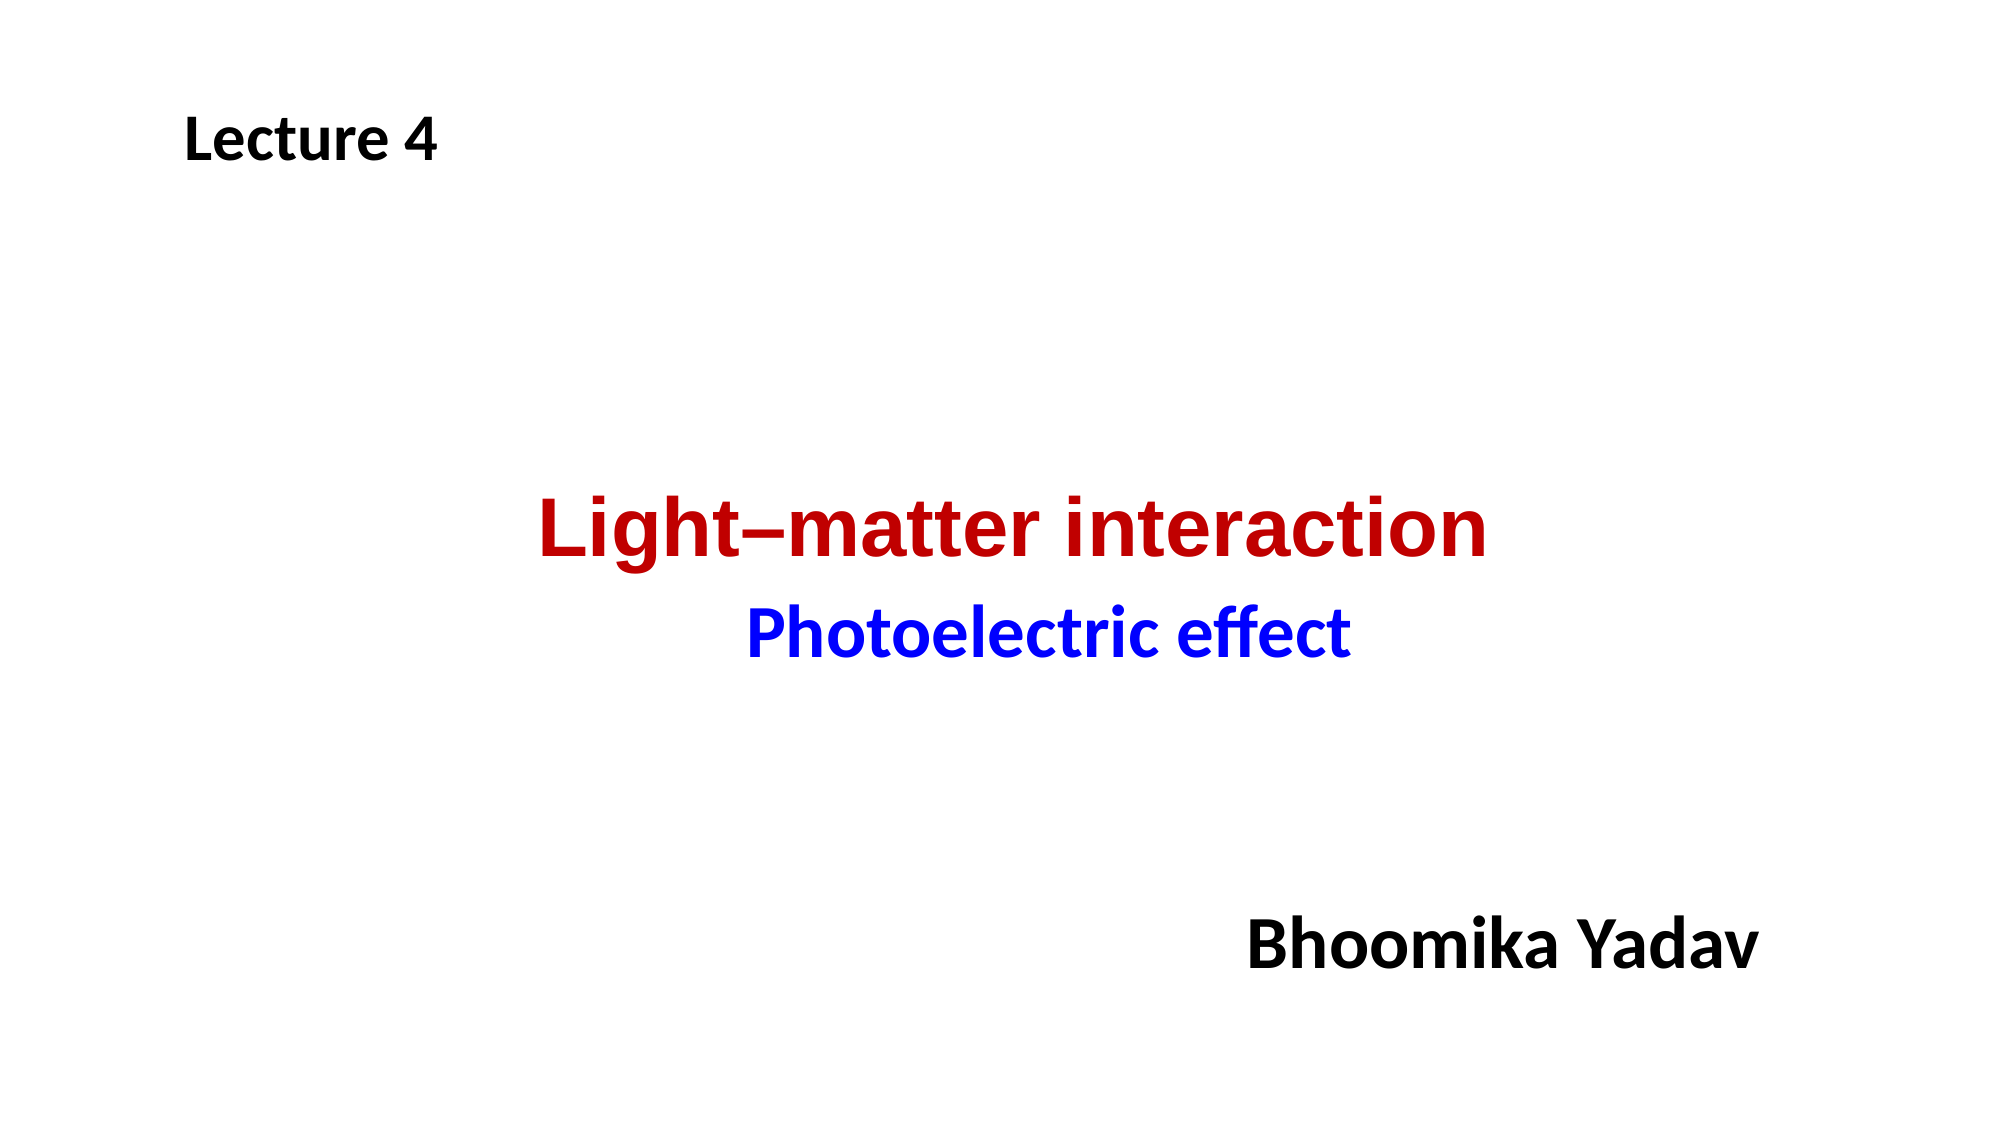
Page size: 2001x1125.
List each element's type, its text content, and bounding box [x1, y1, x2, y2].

text_box Lecture 4 [169, 86, 477, 182]
text_box Photoelectric effect [731, 574, 1386, 680]
text_box Light–matter interaction [522, 465, 1506, 581]
text_box Bhoomika Yadav [1232, 886, 1776, 992]
